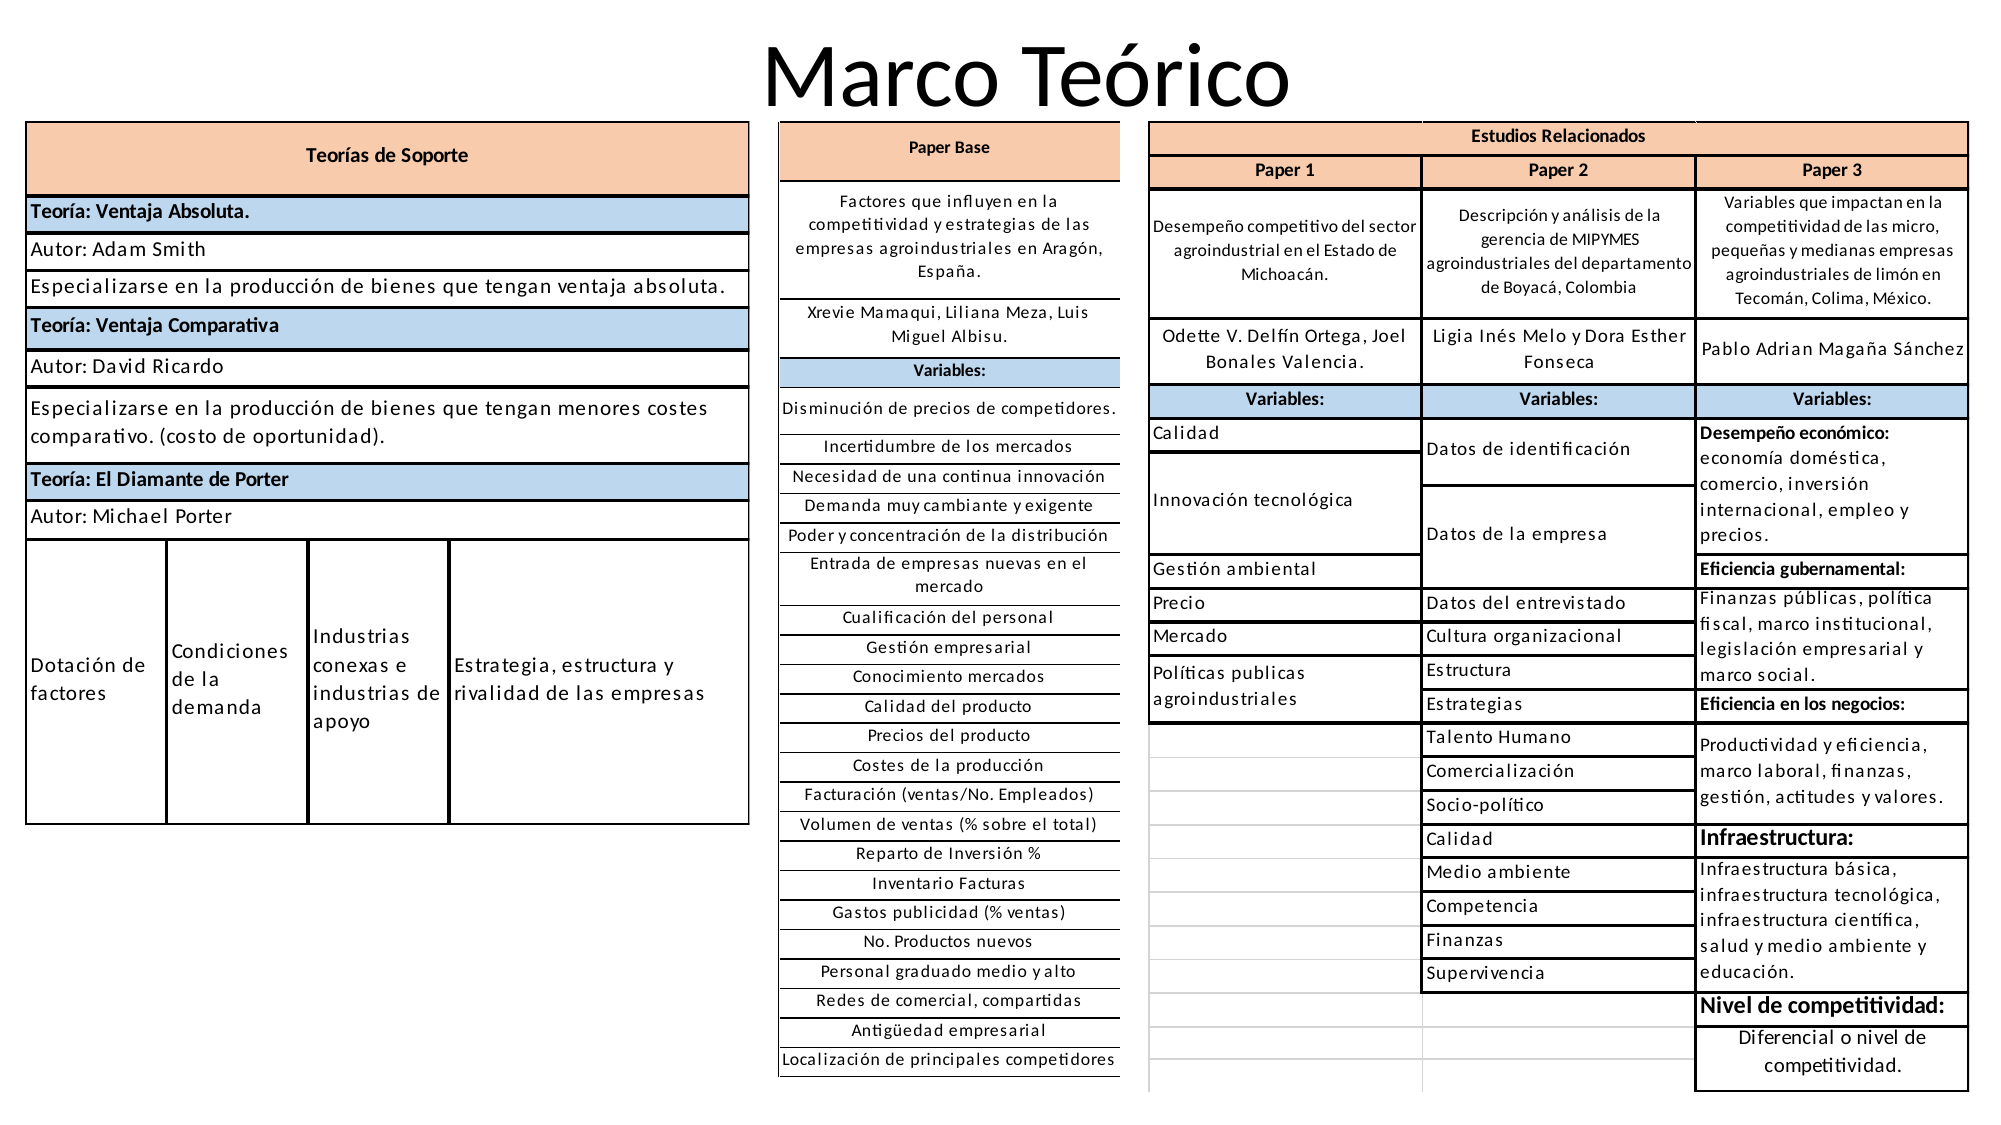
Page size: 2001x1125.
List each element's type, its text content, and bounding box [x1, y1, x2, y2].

picture [1148, 121, 1971, 1094]
picture [25, 121, 752, 827]
text_box Marco Teórico [453, 7, 1600, 133]
picture [778, 121, 1122, 1078]
